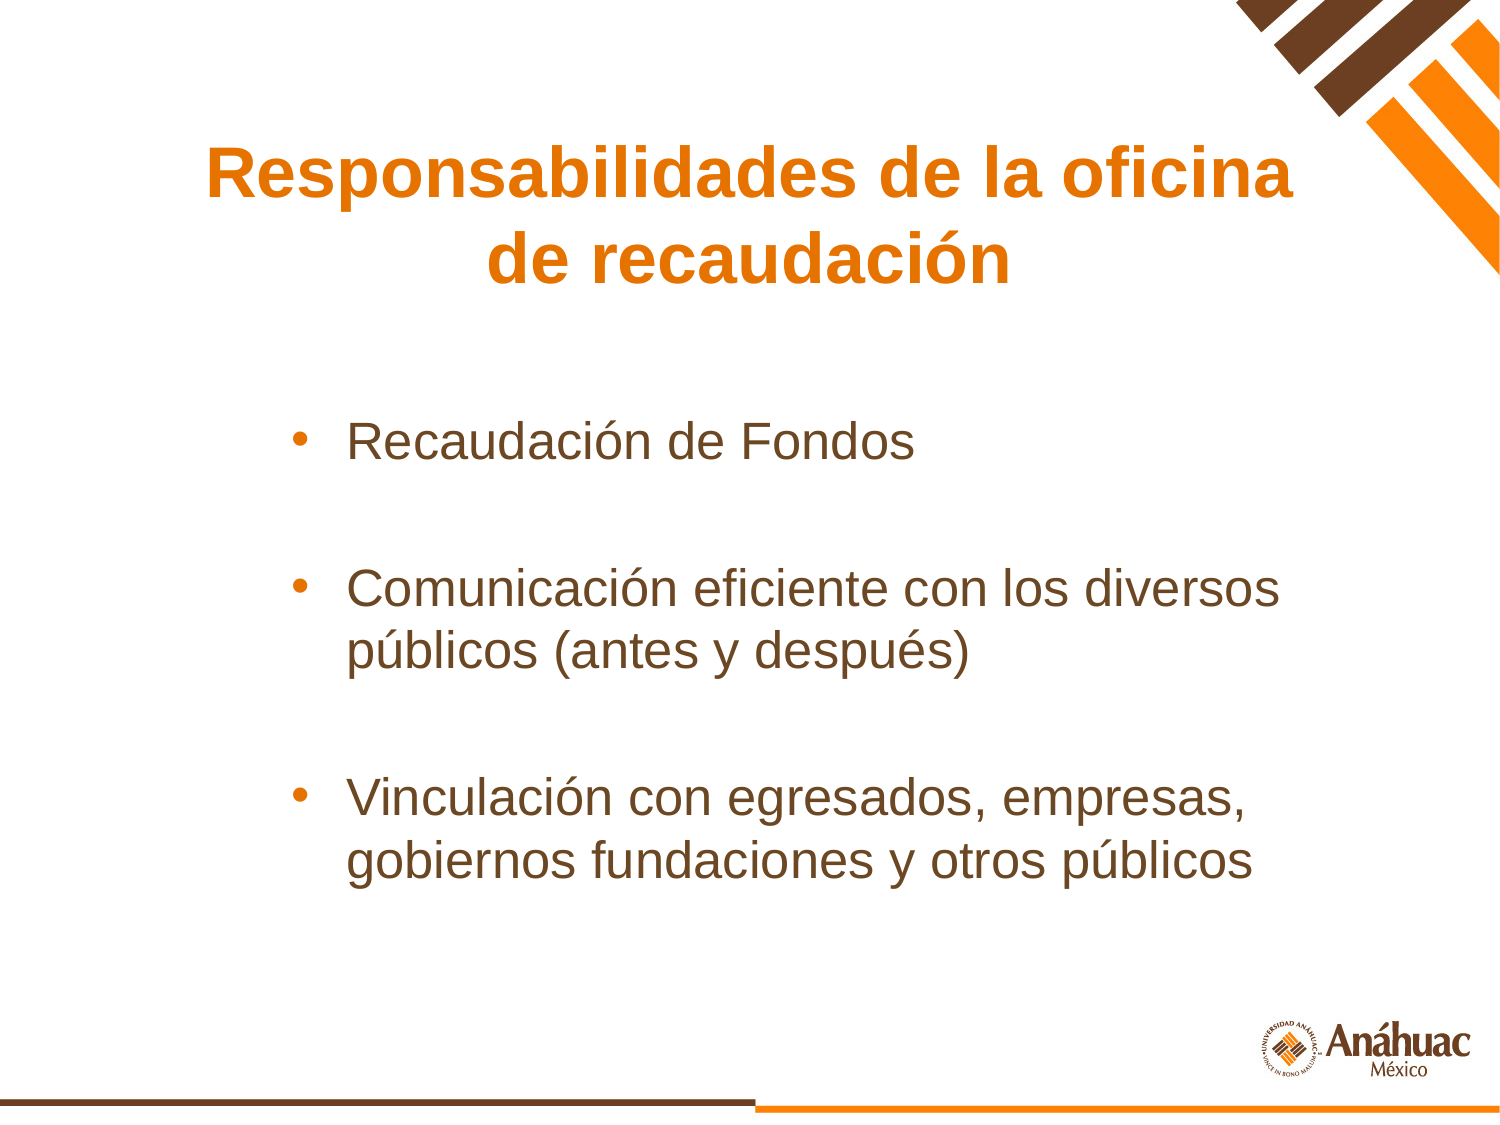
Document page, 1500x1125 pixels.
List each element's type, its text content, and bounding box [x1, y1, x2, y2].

picture [0, 0, 1500, 1122]
title Responsabilidades de la oficina de recaudación [151, 117, 1349, 306]
list Recaudación de Fondos Comunicación eficiente con los diversos públicos (antes y después) Vinculación con egresados, empresas, gobiernos fundaciones y otros públicos [276, 399, 1467, 899]
